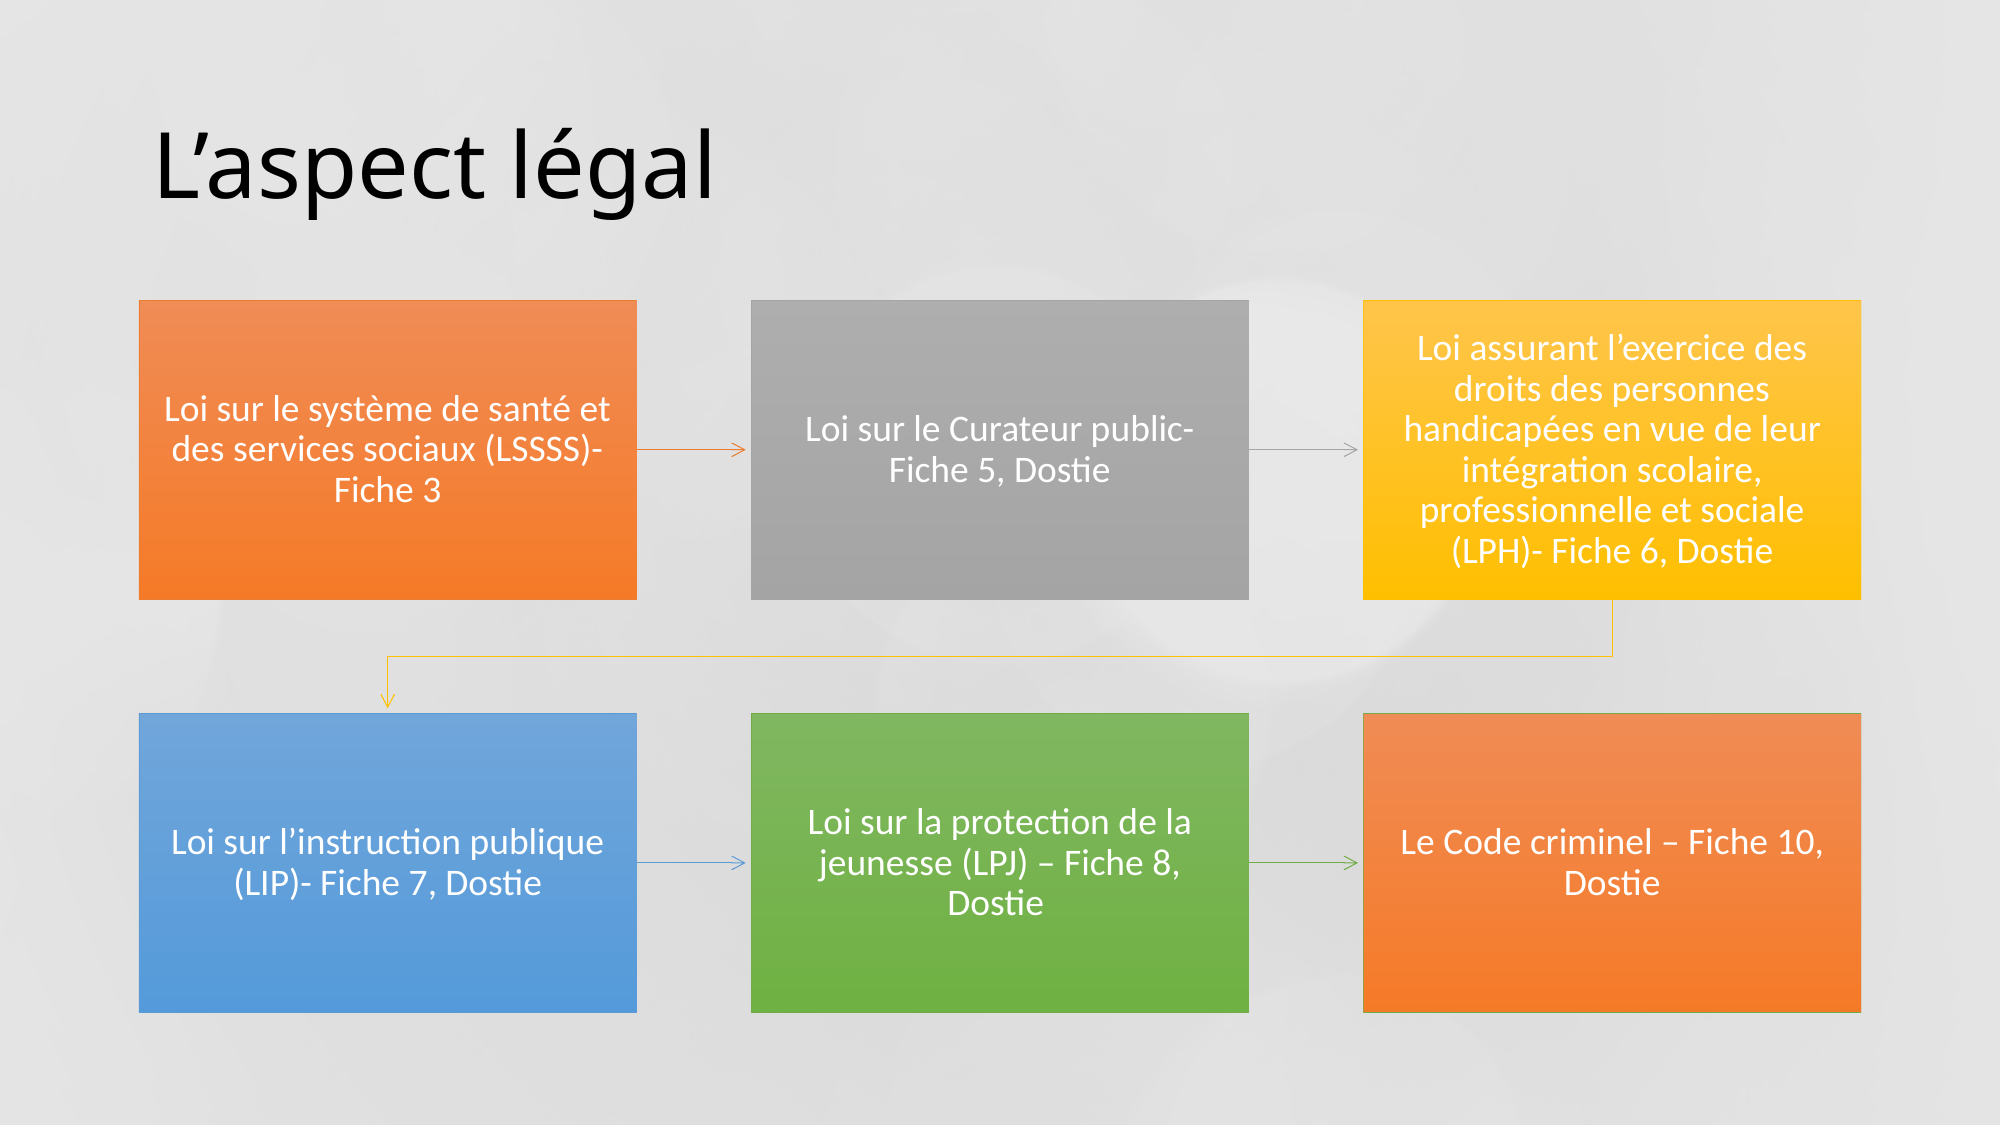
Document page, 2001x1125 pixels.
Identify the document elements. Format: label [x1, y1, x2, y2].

list [137, 299, 1863, 1014]
picture [0, 0, 2000, 1125]
